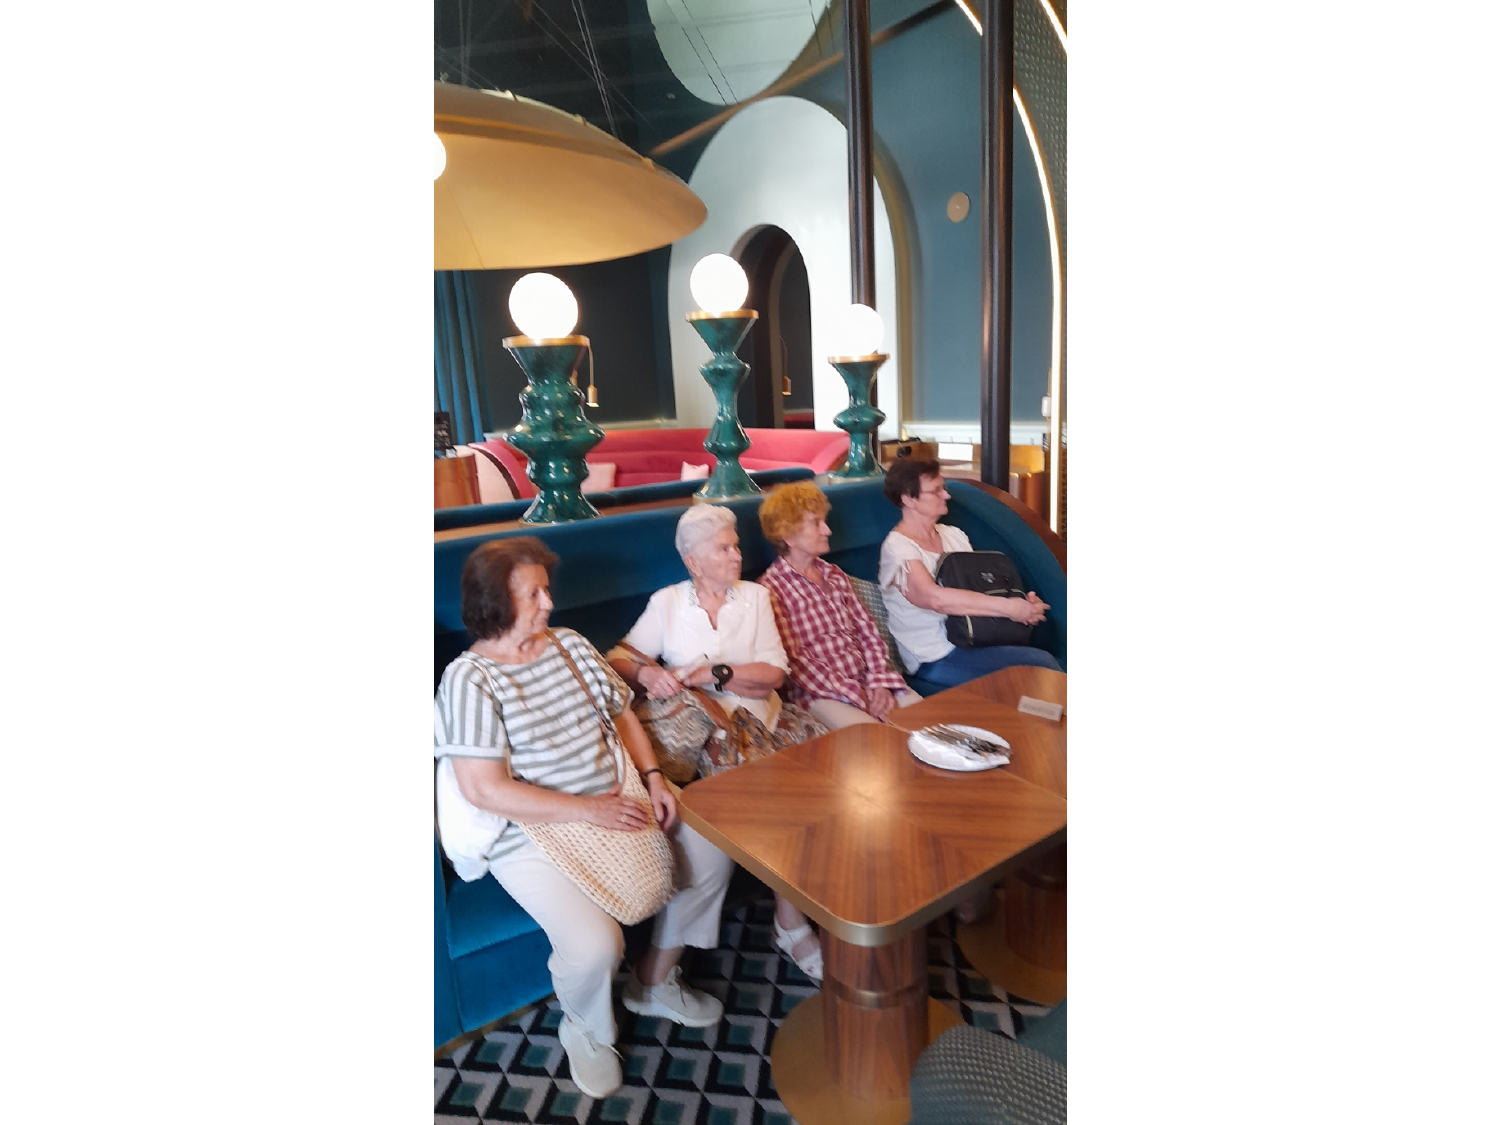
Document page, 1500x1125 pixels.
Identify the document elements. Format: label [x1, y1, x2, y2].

picture [187, 1, 1313, 1125]
